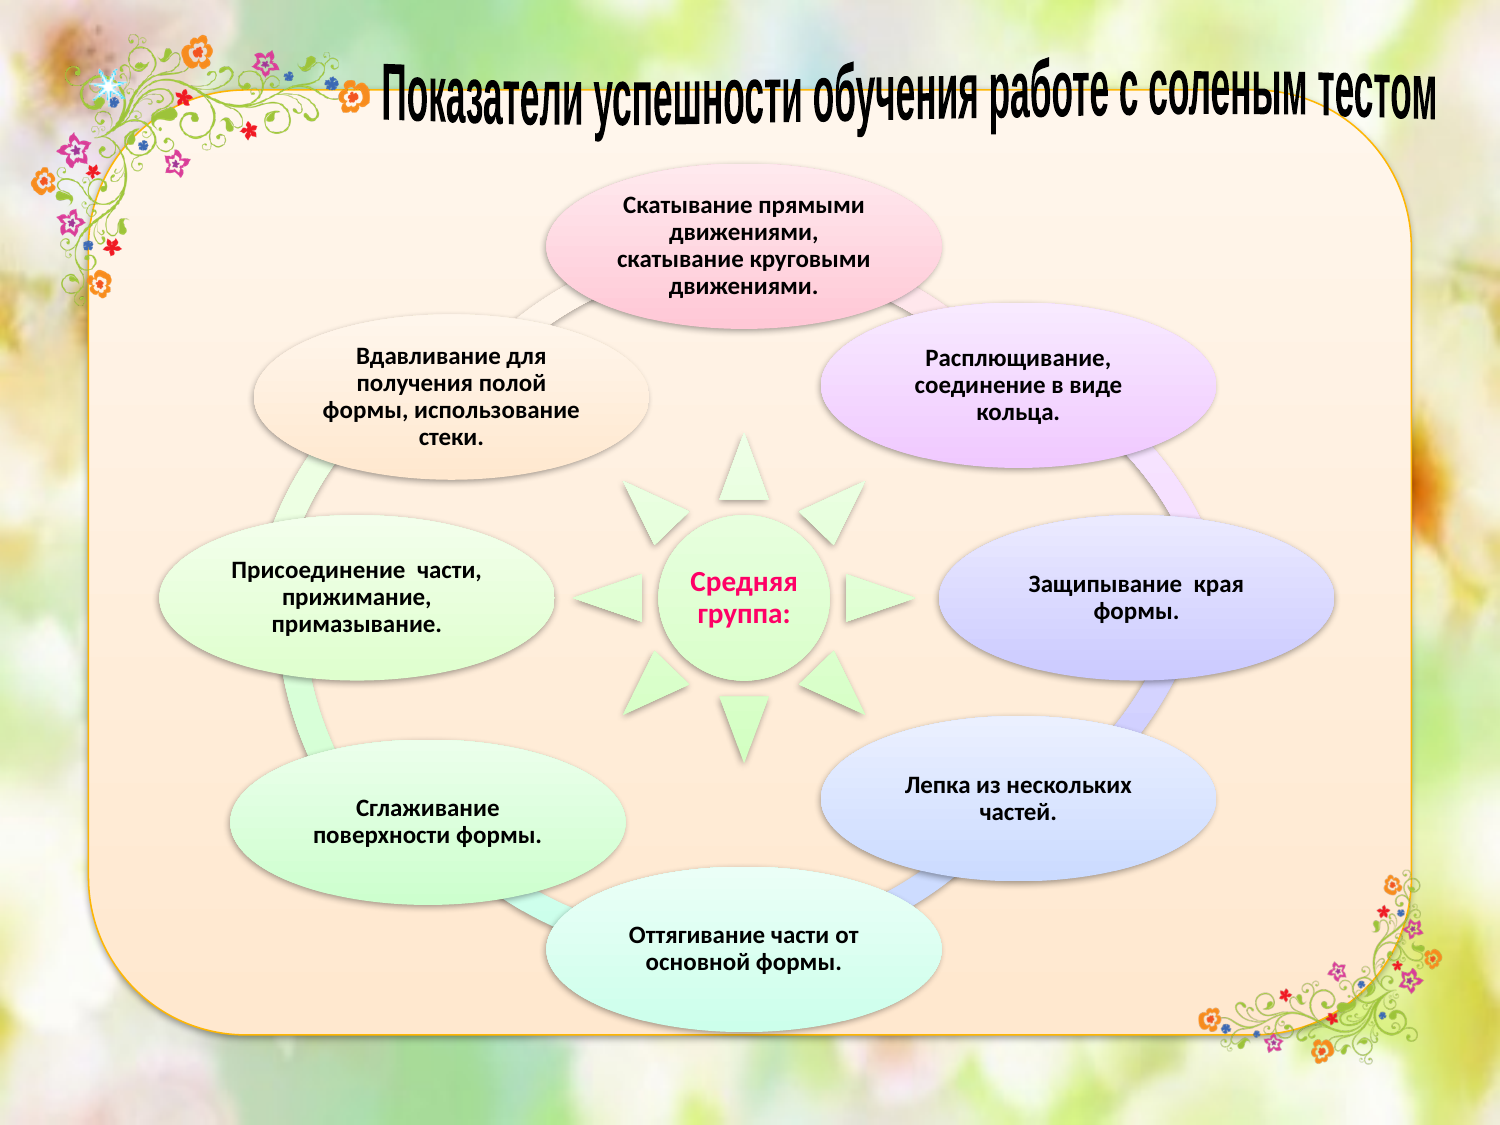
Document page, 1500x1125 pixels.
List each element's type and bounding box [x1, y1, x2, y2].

picture [0, 0, 1500, 1125]
text_box [111, 160, 1377, 1036]
